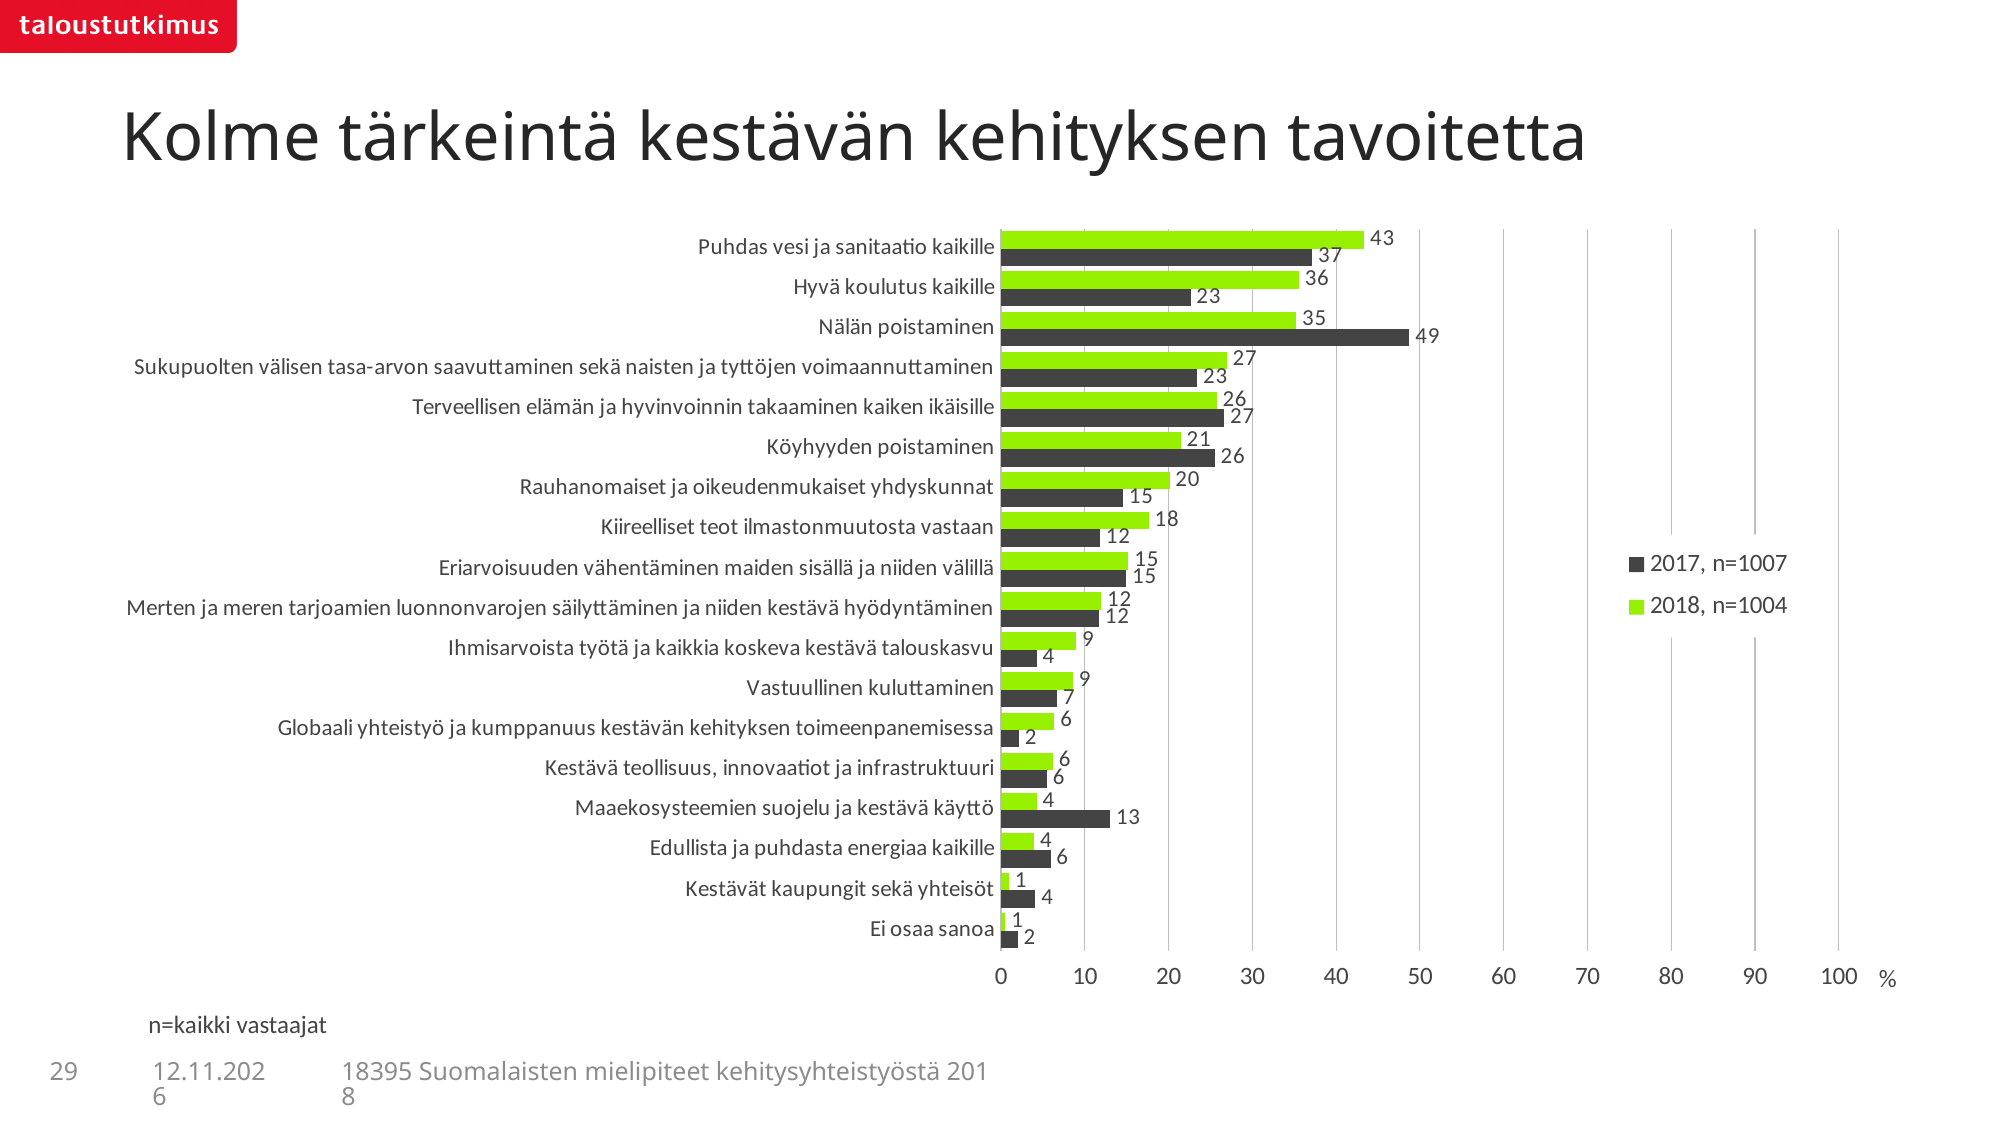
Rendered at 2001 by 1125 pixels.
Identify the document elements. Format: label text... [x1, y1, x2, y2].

footer 18395 Suomalaisten mielipiteet kehitysyhteistyöstä 2018 [326, 1046, 1011, 1103]
chart [106, 218, 1918, 1004]
slide_number 29 [34, 1042, 100, 1103]
text_box n=kaikki vastaajat [133, 1004, 1511, 1046]
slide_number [137, 1046, 289, 1103]
picture [0, 0, 237, 53]
title Kolme tärkeintä kestävän kehityksen tavoitetta [107, 95, 1918, 198]
